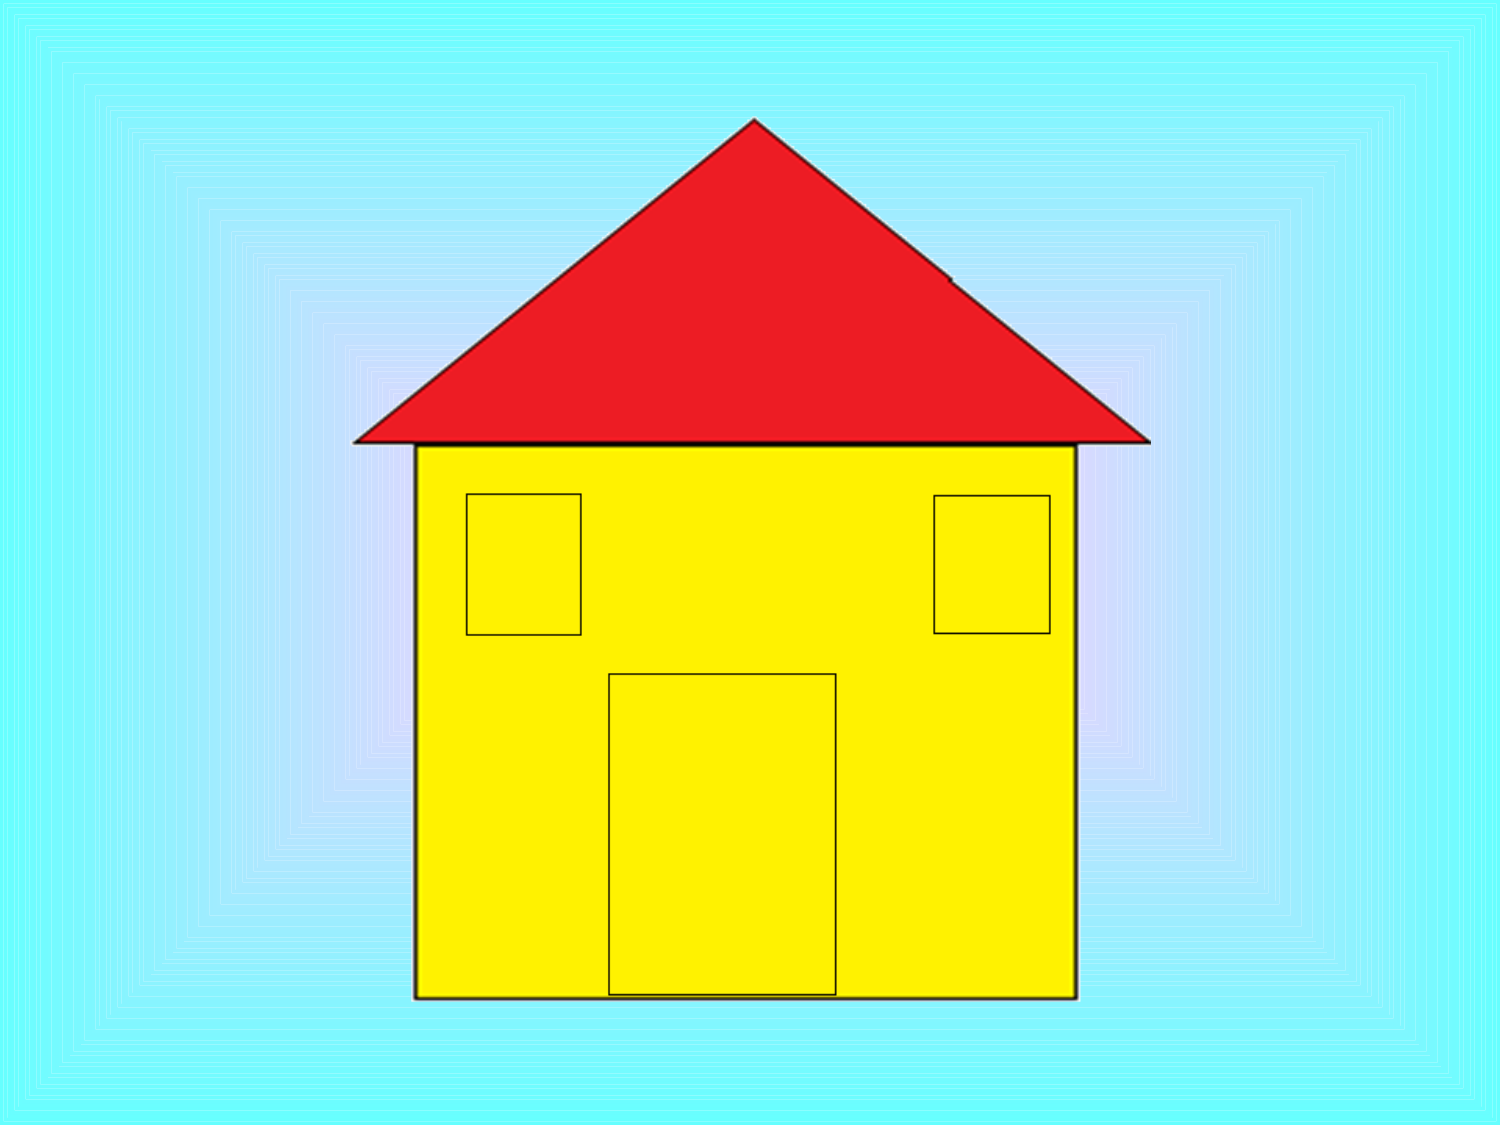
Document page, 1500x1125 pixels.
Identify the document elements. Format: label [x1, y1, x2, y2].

picture [348, 112, 1151, 1013]
